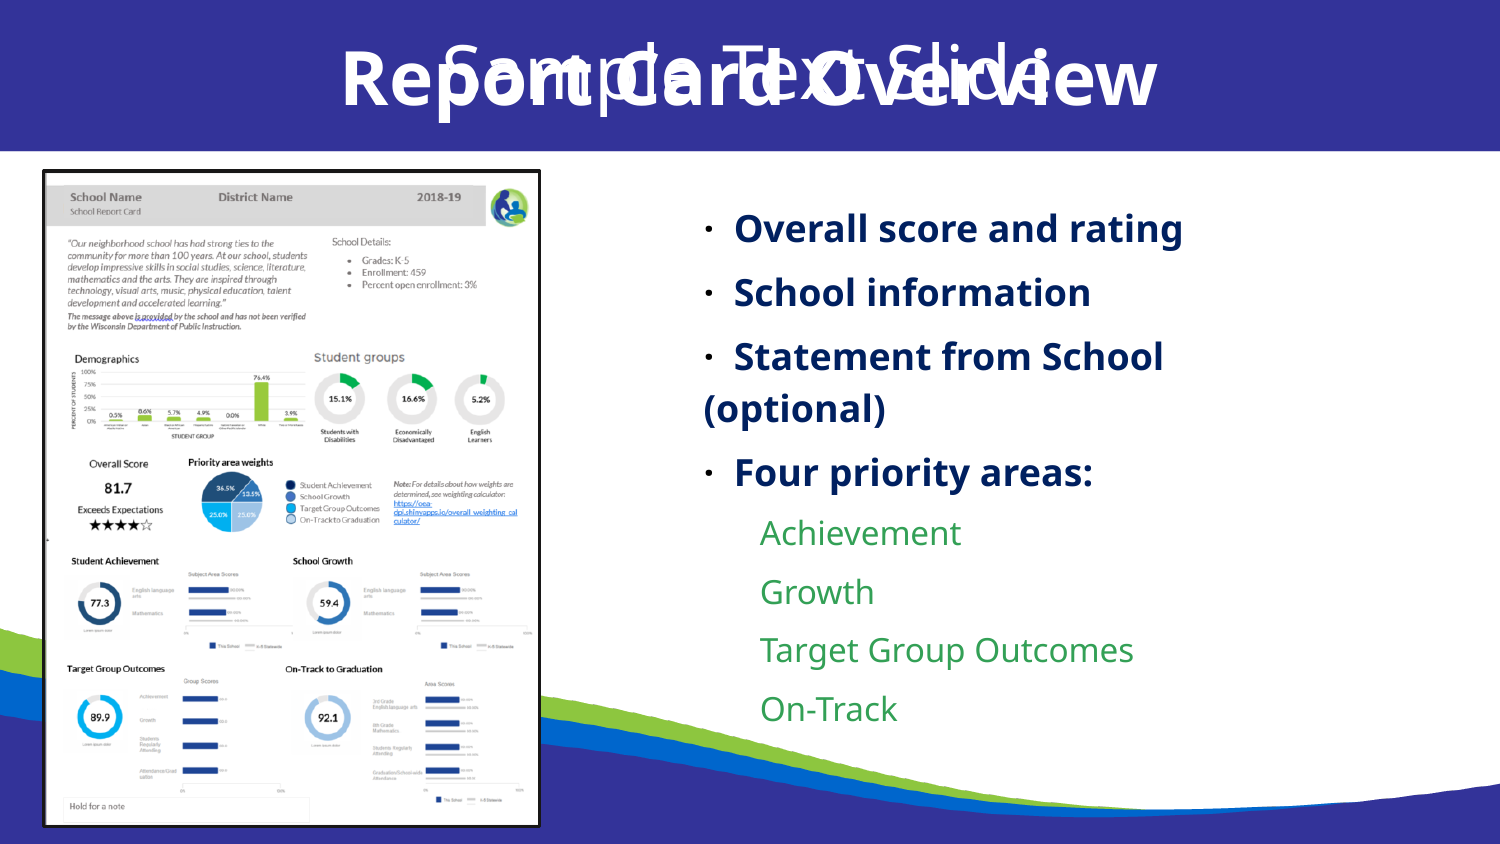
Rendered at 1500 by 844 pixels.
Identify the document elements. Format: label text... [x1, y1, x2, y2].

text_box · Overall score and rating · School information · Statement from School (optional) · Four priority areas: Achievement Growth Target Group Outcomes On-Track [688, 190, 1371, 729]
picture [45, 172, 538, 826]
picture [0, 608, 1500, 844]
list Report Card Overview [0, 0, 1500, 152]
